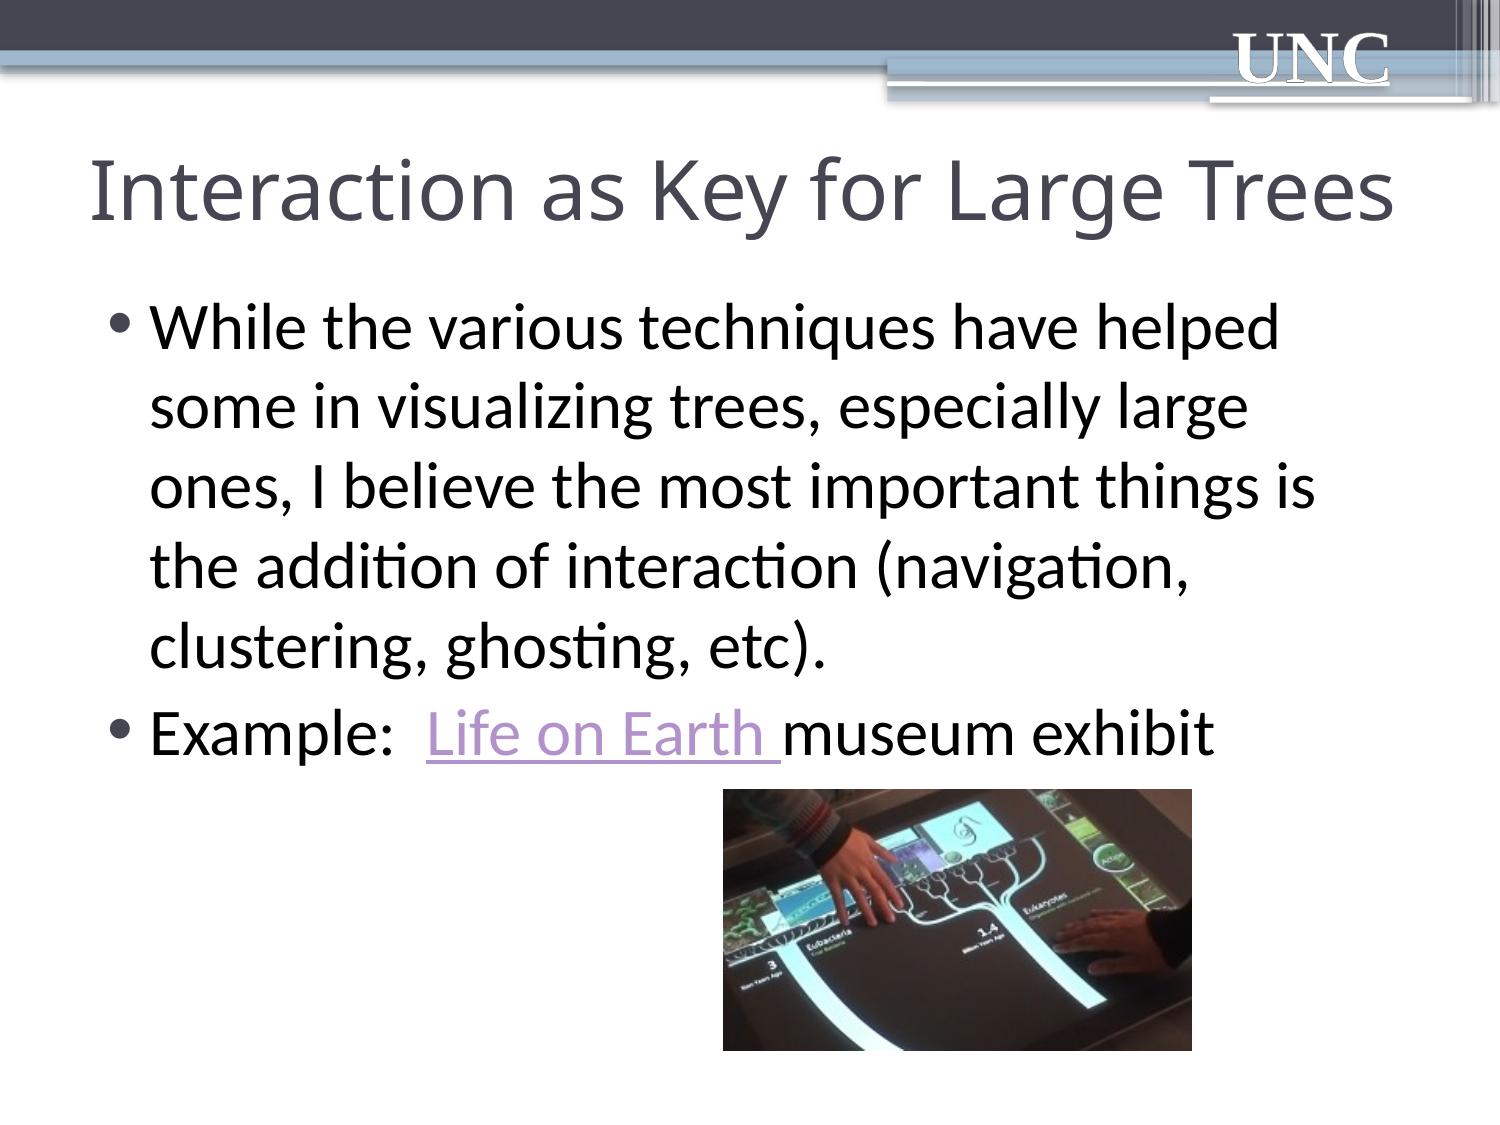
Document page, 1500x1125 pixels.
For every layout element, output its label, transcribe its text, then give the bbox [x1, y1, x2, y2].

list While the various techniques have helped some in visualizing trees, especially large ones, I believe the most important things is the addition of interaction (navigation, clustering, ghosting, etc). Example: Life on Earth museum exhibit [75, 275, 1425, 1066]
picture [722, 789, 1192, 1052]
title Interaction as Key for Large Trees [75, 99, 1425, 275]
